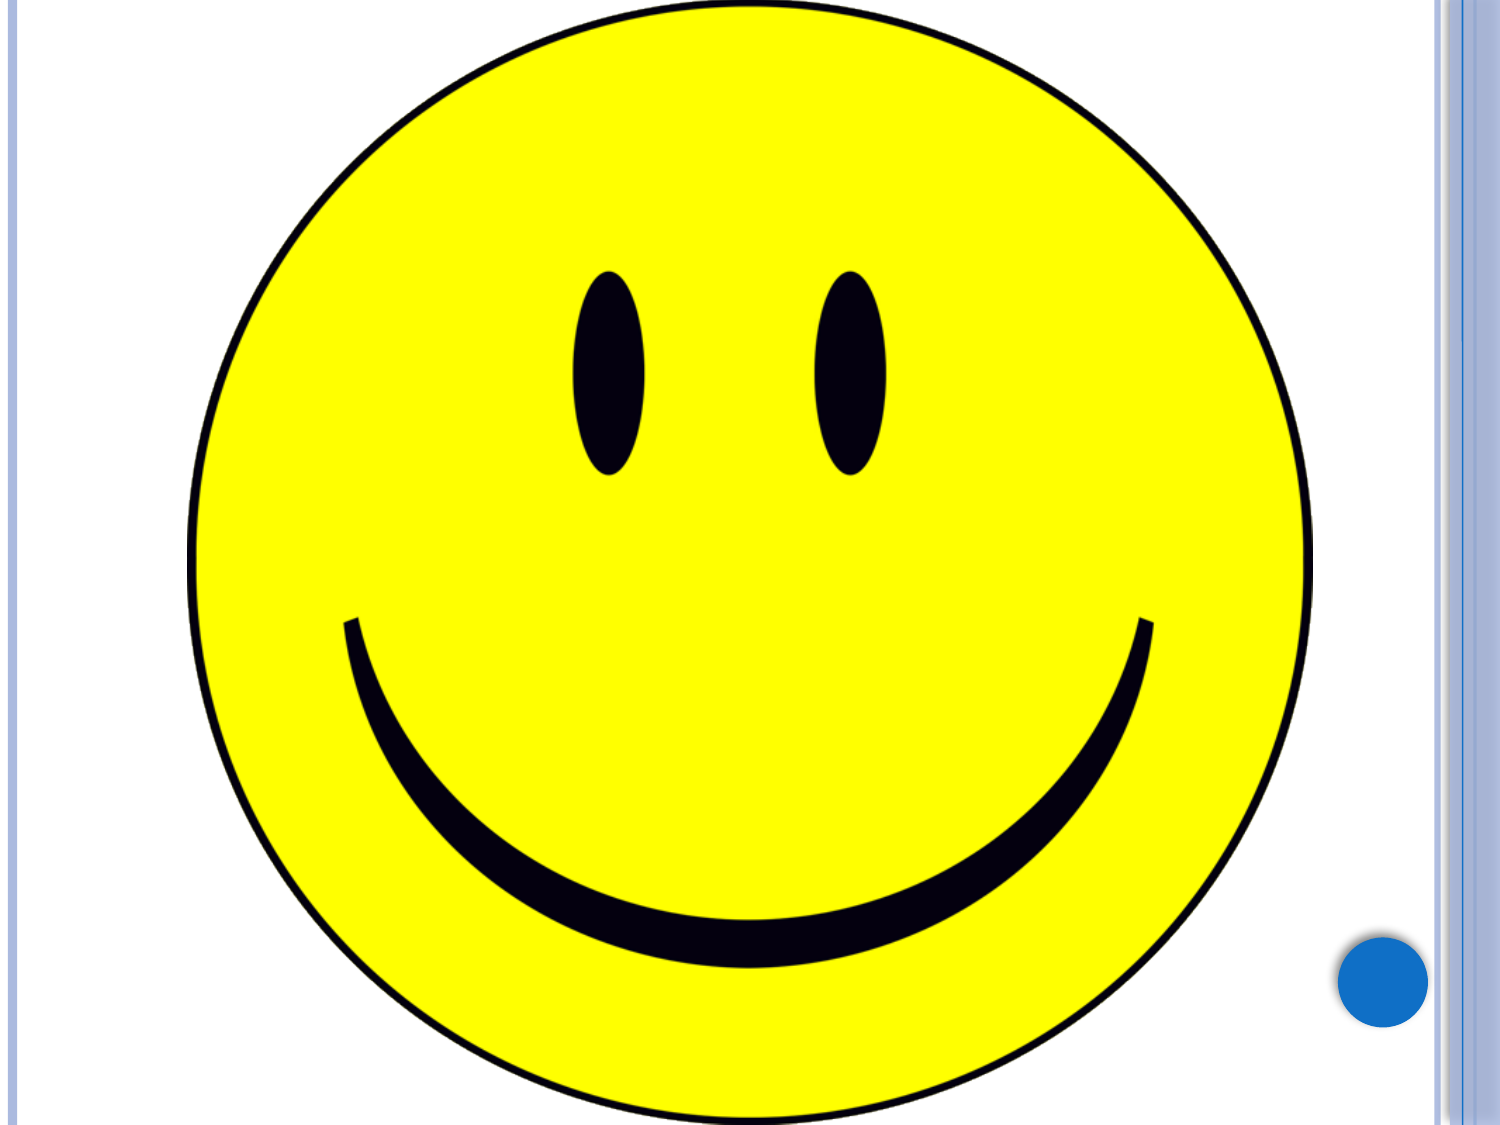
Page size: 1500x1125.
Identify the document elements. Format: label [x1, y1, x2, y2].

picture [187, 0, 1313, 1125]
